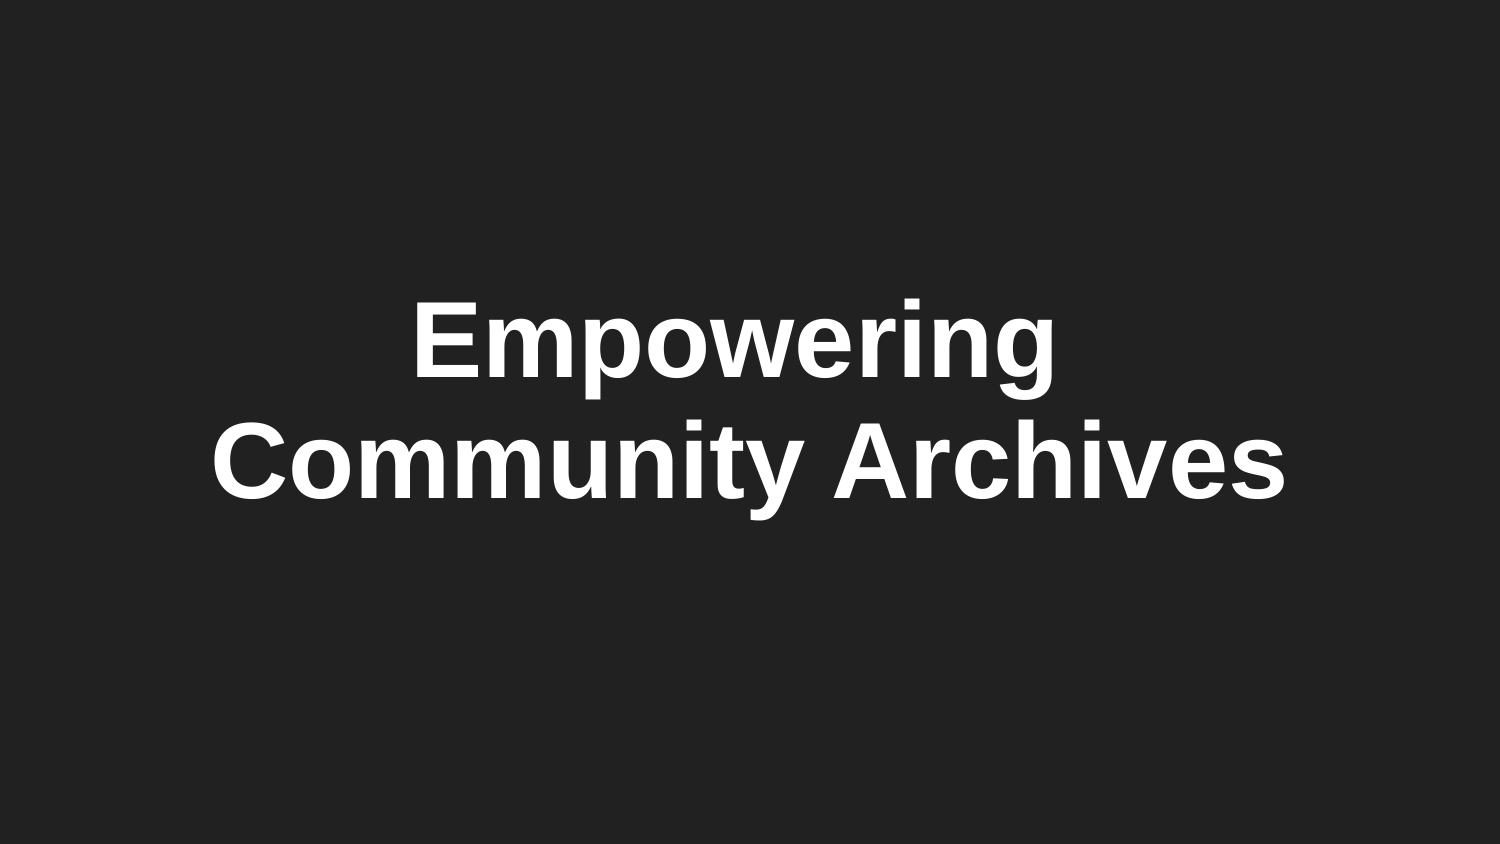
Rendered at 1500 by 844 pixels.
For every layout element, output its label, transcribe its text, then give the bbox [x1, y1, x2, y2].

title Empowering Community Archives [51, 199, 1449, 537]
